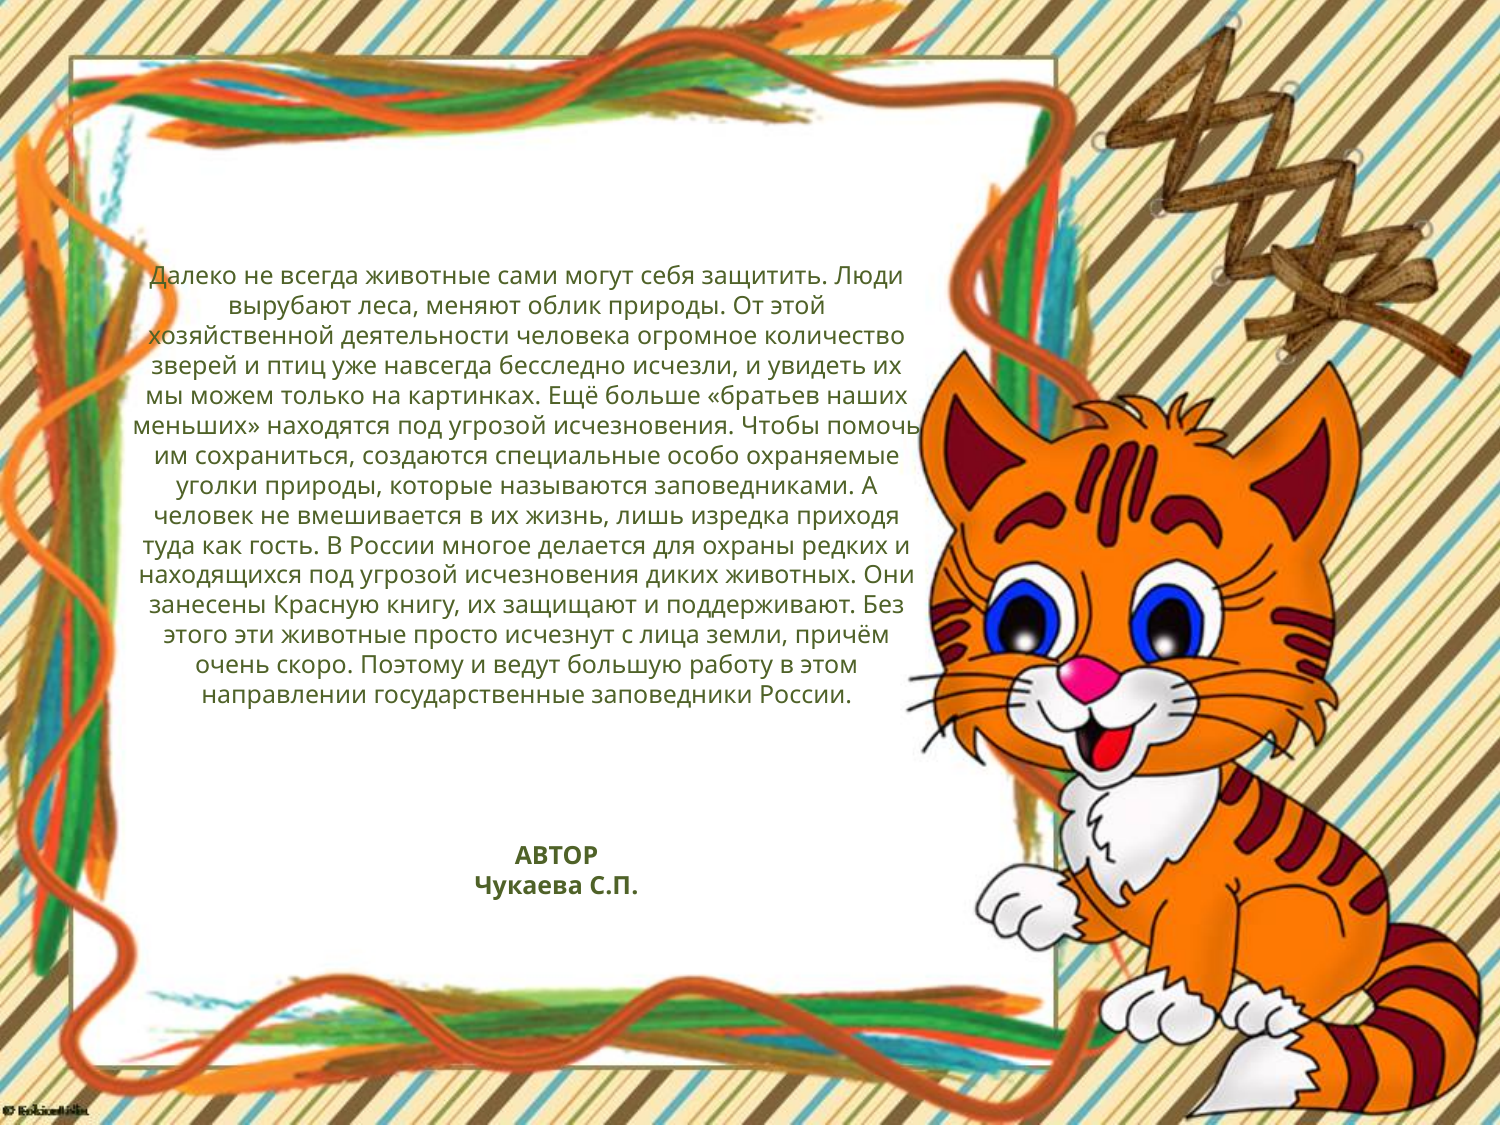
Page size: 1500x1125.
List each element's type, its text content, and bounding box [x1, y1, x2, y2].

subtitle АВТОР Чукаева С.П. [128, 832, 985, 917]
picture [0, 0, 1500, 1125]
title Далеко не всегда животные сами могут себя защитить. Люди вырубают леса, меняют облик природы. От этой хозяйственной деятельности человека огромное количество зверей и птиц уже навсегда бесследно исчезли, и увидеть их мы можем только на картинках. Ещё больше «братьев наших меньших» находятся под угрозой исчезновения. Чтобы помочь им сохраниться, создаются специальные особо охраняемые уголки природы, которые называются заповедниками. А человек не вмешивается в их жизнь, лишь изредка приходя туда как гость. В России многое делается для охраны редких и находящихся под угрозой исчезновения диких животных. Они занесены Красную книгу, их защищают и поддерживают. Без этого эти животные просто исчезнут с лица земли, причём очень скоро. Поэтому и ведут большую работу в этом направлении государственные заповедники России. [117, 292, 938, 676]
